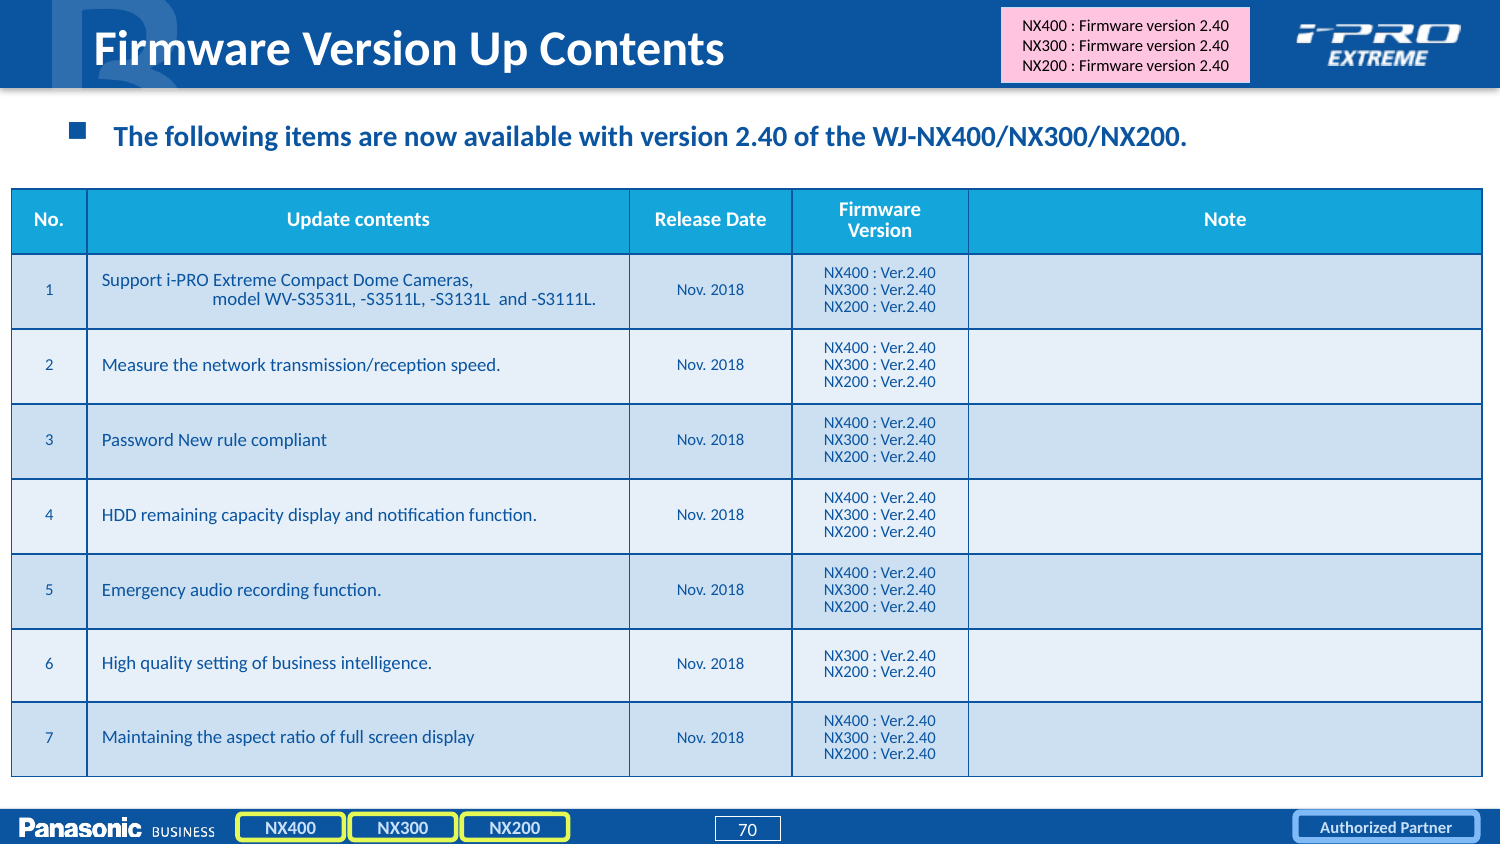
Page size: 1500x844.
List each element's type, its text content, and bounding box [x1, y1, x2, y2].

table_header Firmware Version [793, 190, 968, 253]
table_cell Nov. 2018 [630, 405, 791, 478]
table_cell Nov. 2018 [630, 330, 791, 403]
table_cell Nov. 2018 [630, 480, 791, 553]
table_cell Maintaining the aspect ratio of full screen display [88, 703, 629, 776]
table_cell High quality setting of business intelligence. [88, 630, 629, 701]
table_cell Support i-PRO Extreme Compact Dome Cameras, model WV-S3531L, -S3511L, -S3131L and -S3111L. [88, 255, 629, 328]
table_cell [969, 703, 1481, 776]
text_box NX200 [461, 813, 569, 840]
table_cell 5 [12, 555, 86, 628]
table_cell [969, 555, 1481, 628]
table_cell HDD remaining capacity display and notification function. [88, 480, 629, 553]
text_box Firmware Version Up Contents [81, 8, 739, 82]
table_cell NX400 : Ver.2.40 NX300 : Ver.2.40 NX200 : Ver.2.40 [793, 330, 968, 403]
table_cell Emergency audio recording function. [88, 555, 629, 628]
table_cell [969, 405, 1481, 478]
table_cell [969, 255, 1481, 328]
table_cell [969, 630, 1481, 701]
text_box The following items are now available with version 2.40 of the WJ-NX400/NX300/NX200. [51, 110, 1485, 160]
table_cell NX400 : Ver.2.40 NX300 : Ver.2.40 NX200 : Ver.2.40 [793, 405, 968, 478]
table_cell NX400 : Ver.2.40 NX300 : Ver.2.40 NX200 : Ver.2.40 [793, 255, 968, 328]
table_cell [969, 480, 1481, 553]
table_header Release Date [630, 190, 791, 253]
table_cell 2 [12, 330, 86, 403]
table_cell Password New rule compliant [88, 405, 629, 478]
table_cell 4 [12, 480, 86, 553]
table_cell [969, 330, 1481, 403]
table_cell Measure the network transmission/reception speed. [88, 330, 629, 403]
table_cell NX300 : Ver.2.40 NX200 : Ver.2.40 [793, 630, 968, 701]
table_header Note [969, 190, 1481, 253]
text_box NX400 [237, 813, 344, 840]
text_box NX300 [349, 813, 457, 840]
table_header Update contents [88, 190, 629, 253]
table_cell NX400 : Ver.2.40 NX300 : Ver.2.40 NX200 : Ver.2.40 [793, 480, 968, 553]
table_cell 1 [12, 255, 86, 328]
text_box NX400 : Firmware version 2.40 NX300 : Firmware version 2.40 NX200 : Firmware version 2.40 [1001, 7, 1250, 83]
table_header No. [12, 190, 86, 253]
table_cell Nov. 2018 [630, 703, 791, 776]
table_cell NX400 : Ver.2.40 NX300 : Ver.2.40 NX200 : Ver.2.40 [793, 703, 968, 776]
table_cell 6 [12, 630, 86, 701]
table_cell Nov. 2018 [630, 555, 791, 628]
picture [1295, 23, 1461, 66]
table_cell 3 [12, 405, 86, 478]
table_cell 7 [12, 703, 86, 776]
table_cell Nov. 2018 [630, 630, 791, 701]
table_cell NX400 : Ver.2.40 NX300 : Ver.2.40 NX200 : Ver.2.40 [793, 555, 968, 628]
table_cell Nov. 2018 [630, 255, 791, 328]
